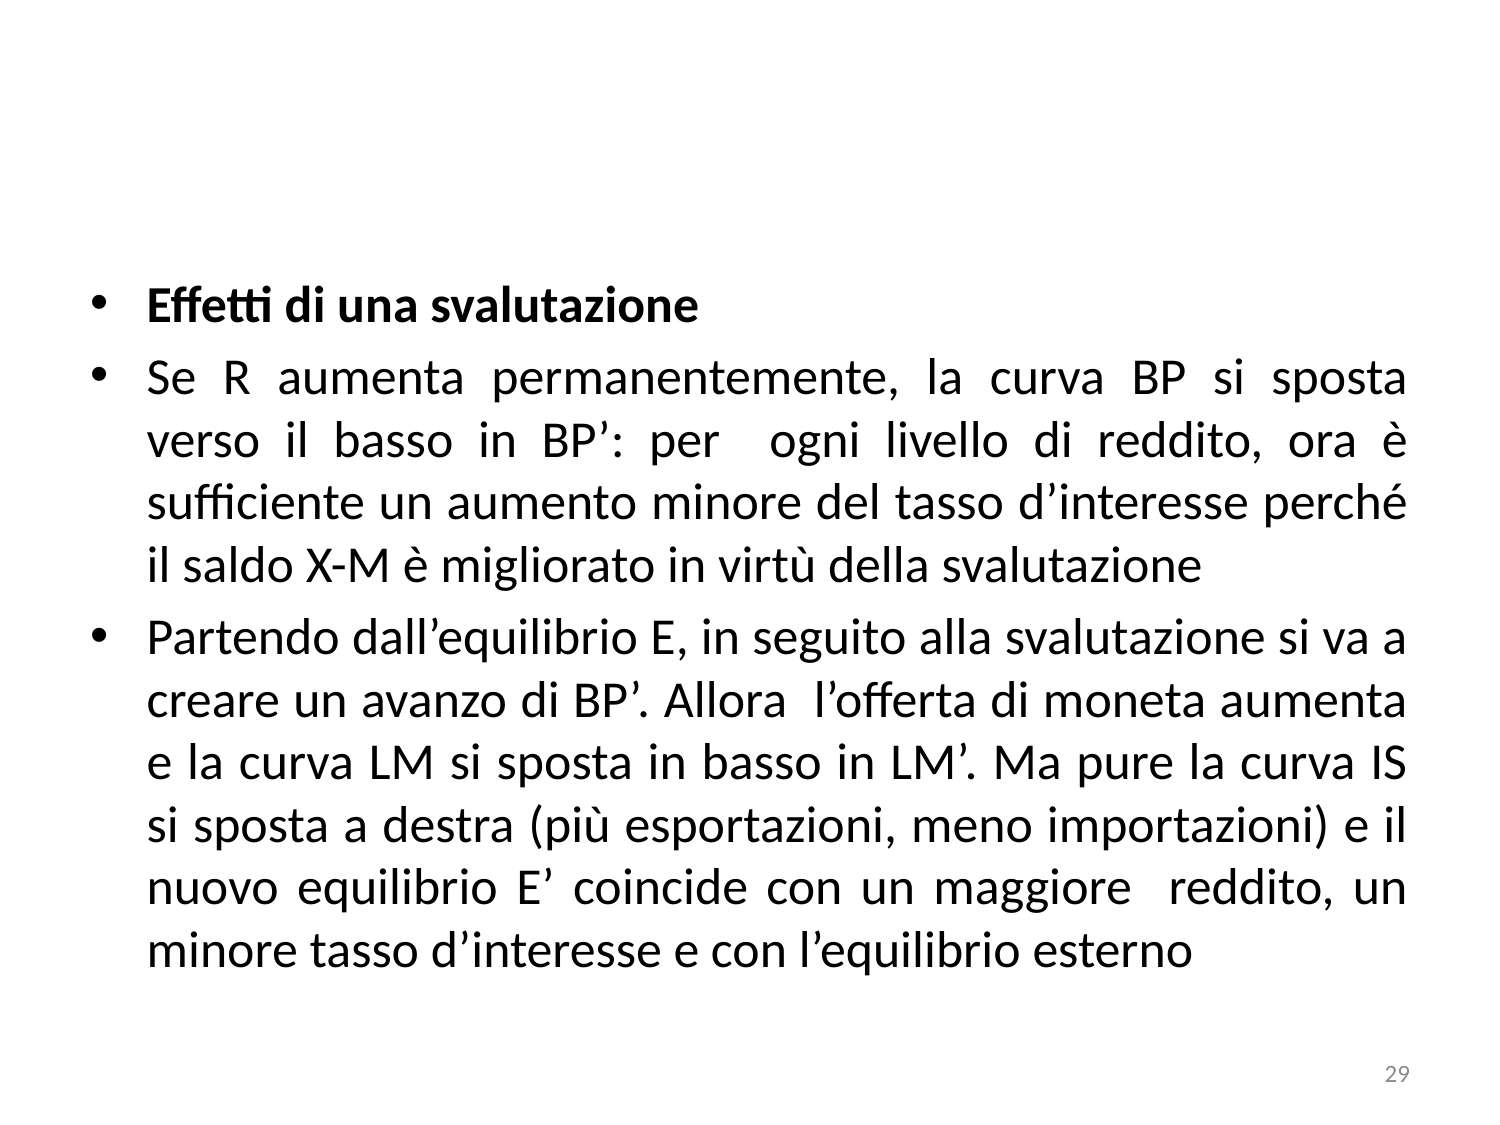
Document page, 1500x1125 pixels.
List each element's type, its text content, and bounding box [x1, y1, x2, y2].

list Effetti di una svalutazione Se R aumenta permanentemente, la curva BP si sposta verso il basso in BP’: per ogni livello di reddito, ora è sufficiente un aumento minore del tasso d’interesse perché il saldo X-M è migliorato in virtù della svalutazione Partendo dall’equilibrio E, in seguito alla svalutazione si va a creare un avanzo di BP’. Allora l’offerta di moneta aumenta e la curva LM si sposta in basso in LM’. Ma pure la curva IS si sposta a destra (più esportazioni, meno importazioni) e il nuovo equilibrio E’ coincide con un maggiore reddito, un minore tasso d’interesse e con l’equilibrio esterno [75, 262, 1425, 1005]
slide_number 29 [1074, 1042, 1425, 1103]
